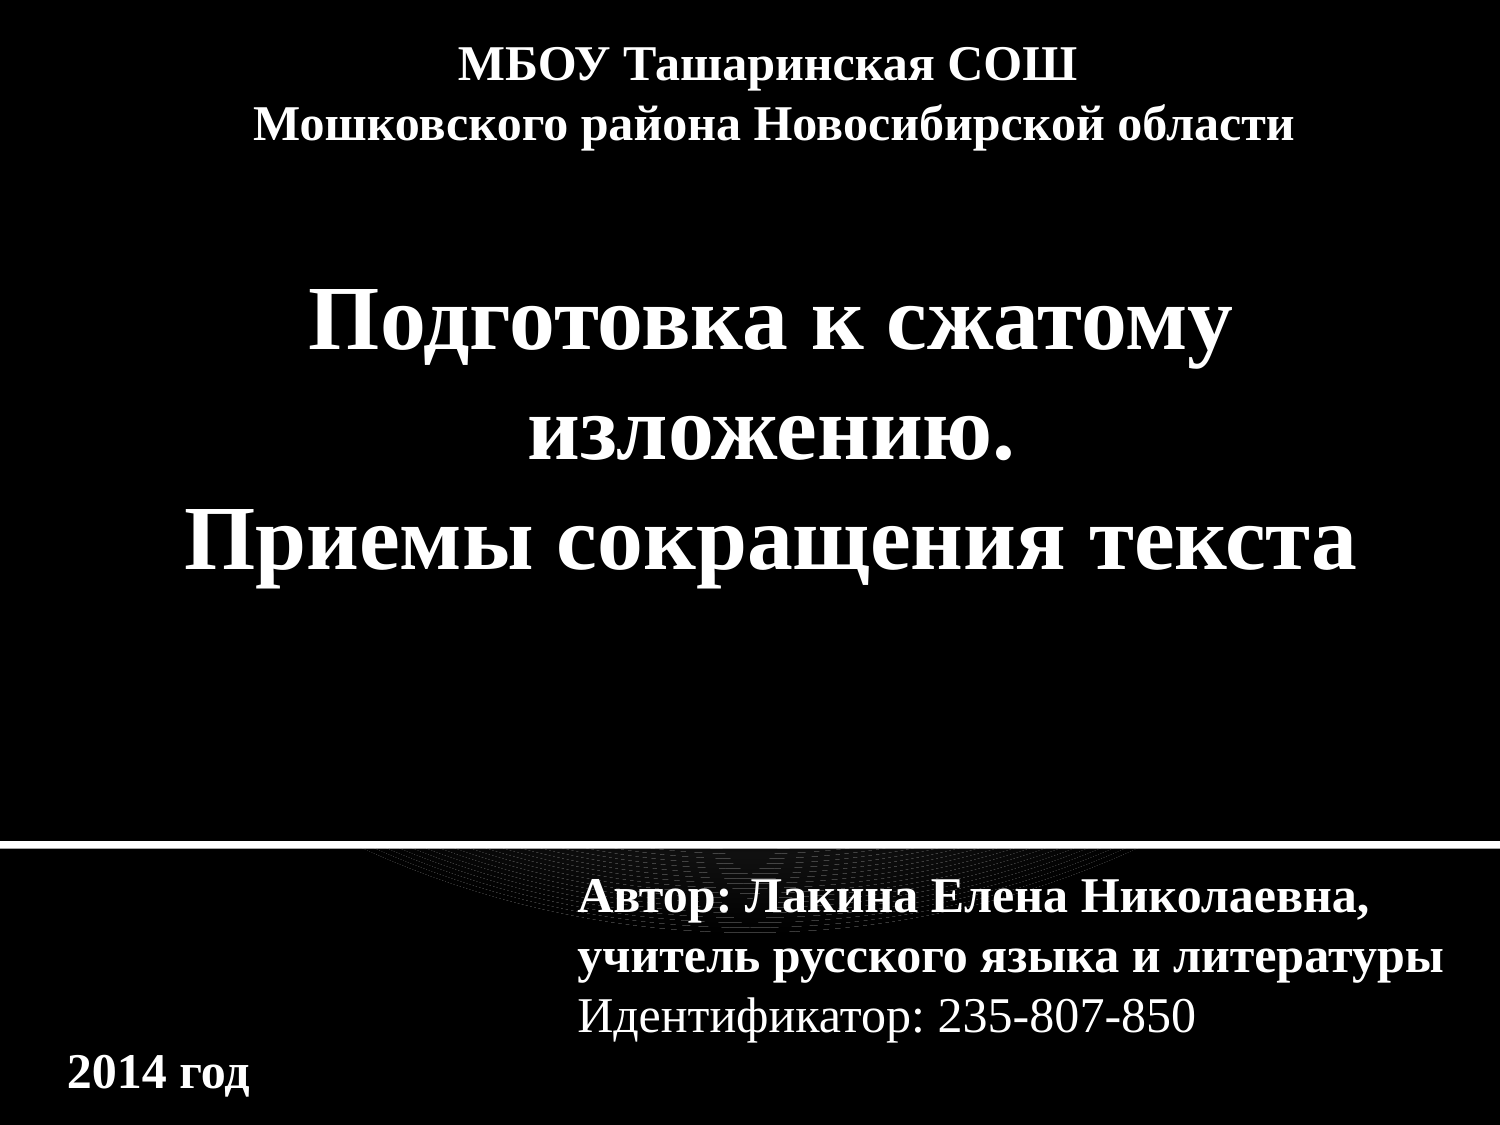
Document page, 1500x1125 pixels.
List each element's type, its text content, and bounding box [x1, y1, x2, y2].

text_box 2014 год [0, 1031, 317, 1106]
text_box Автор: Лакина Елена Николаевна, учитель русского языка и литературы Идентификатор: 235-807-850 [562, 855, 1465, 1125]
title Подготовка к сжатому изложению. Приемы сокращения текста [105, 257, 1431, 533]
subtitle МБОУ Ташаринская СОШ Мошковского района Новосибирской области [105, 35, 1431, 211]
